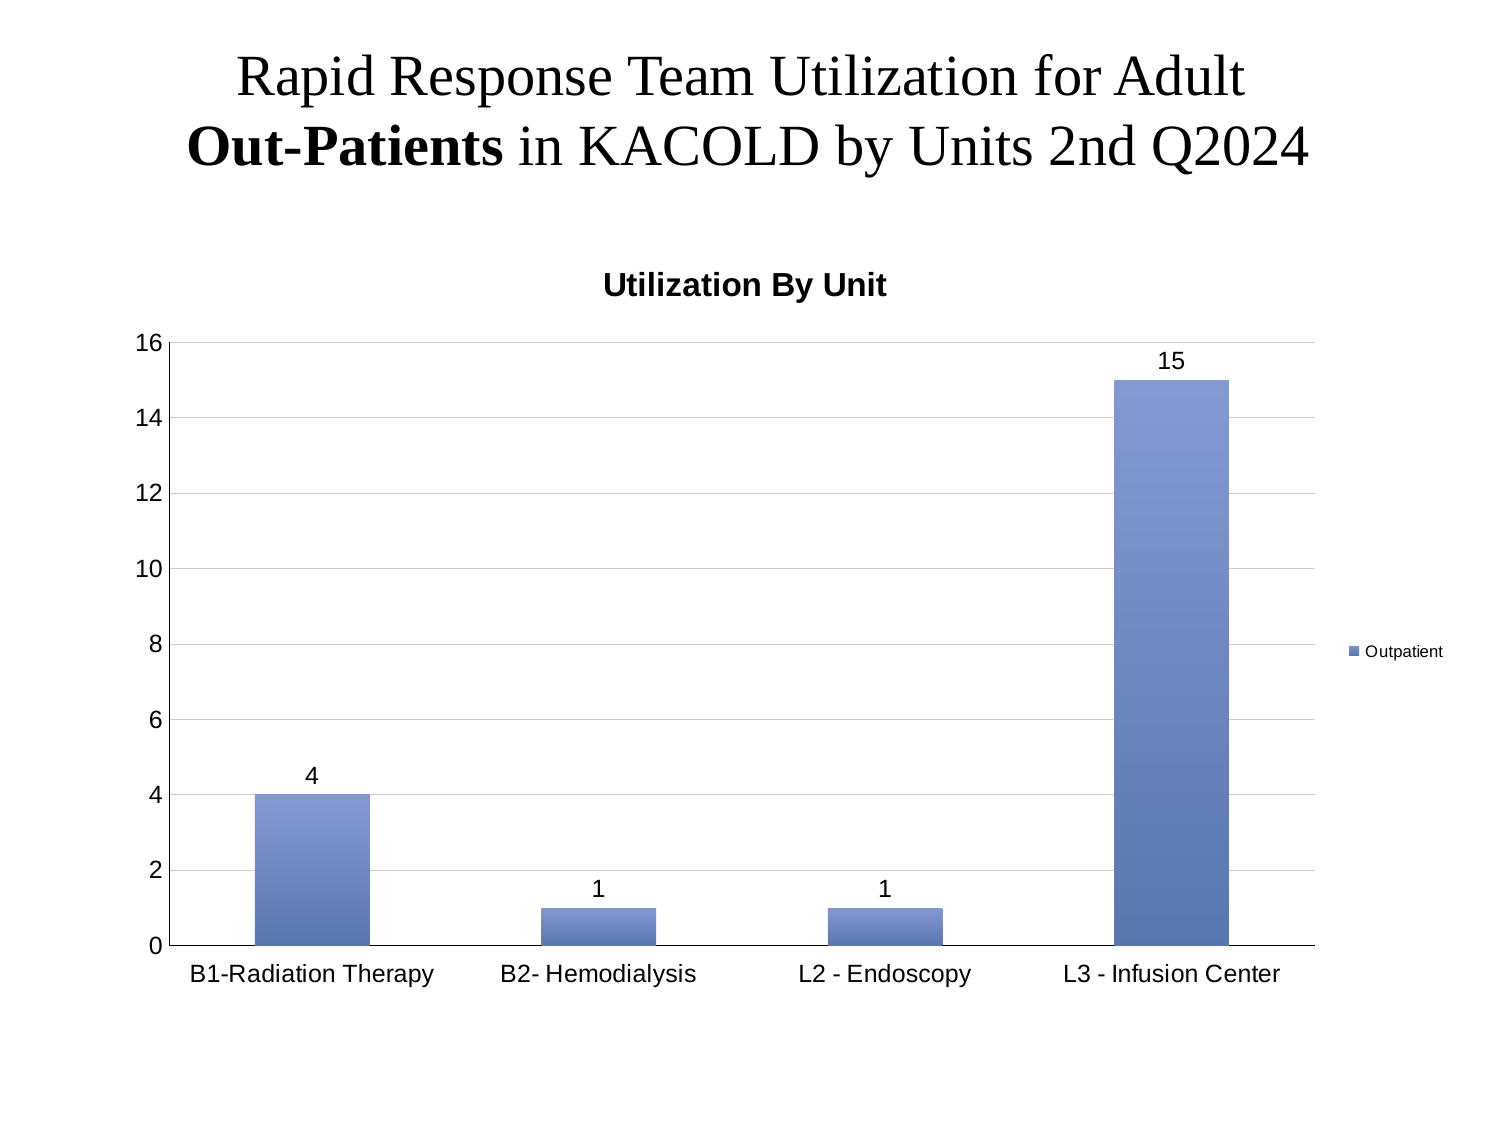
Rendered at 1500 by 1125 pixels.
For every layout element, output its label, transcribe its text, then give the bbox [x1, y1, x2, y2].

chart [37, 231, 1462, 1071]
title Rapid Response Team Utilization for Adult Out-Patients in KACOLD by Units 2nd Q2024 [0, 19, 1483, 335]
